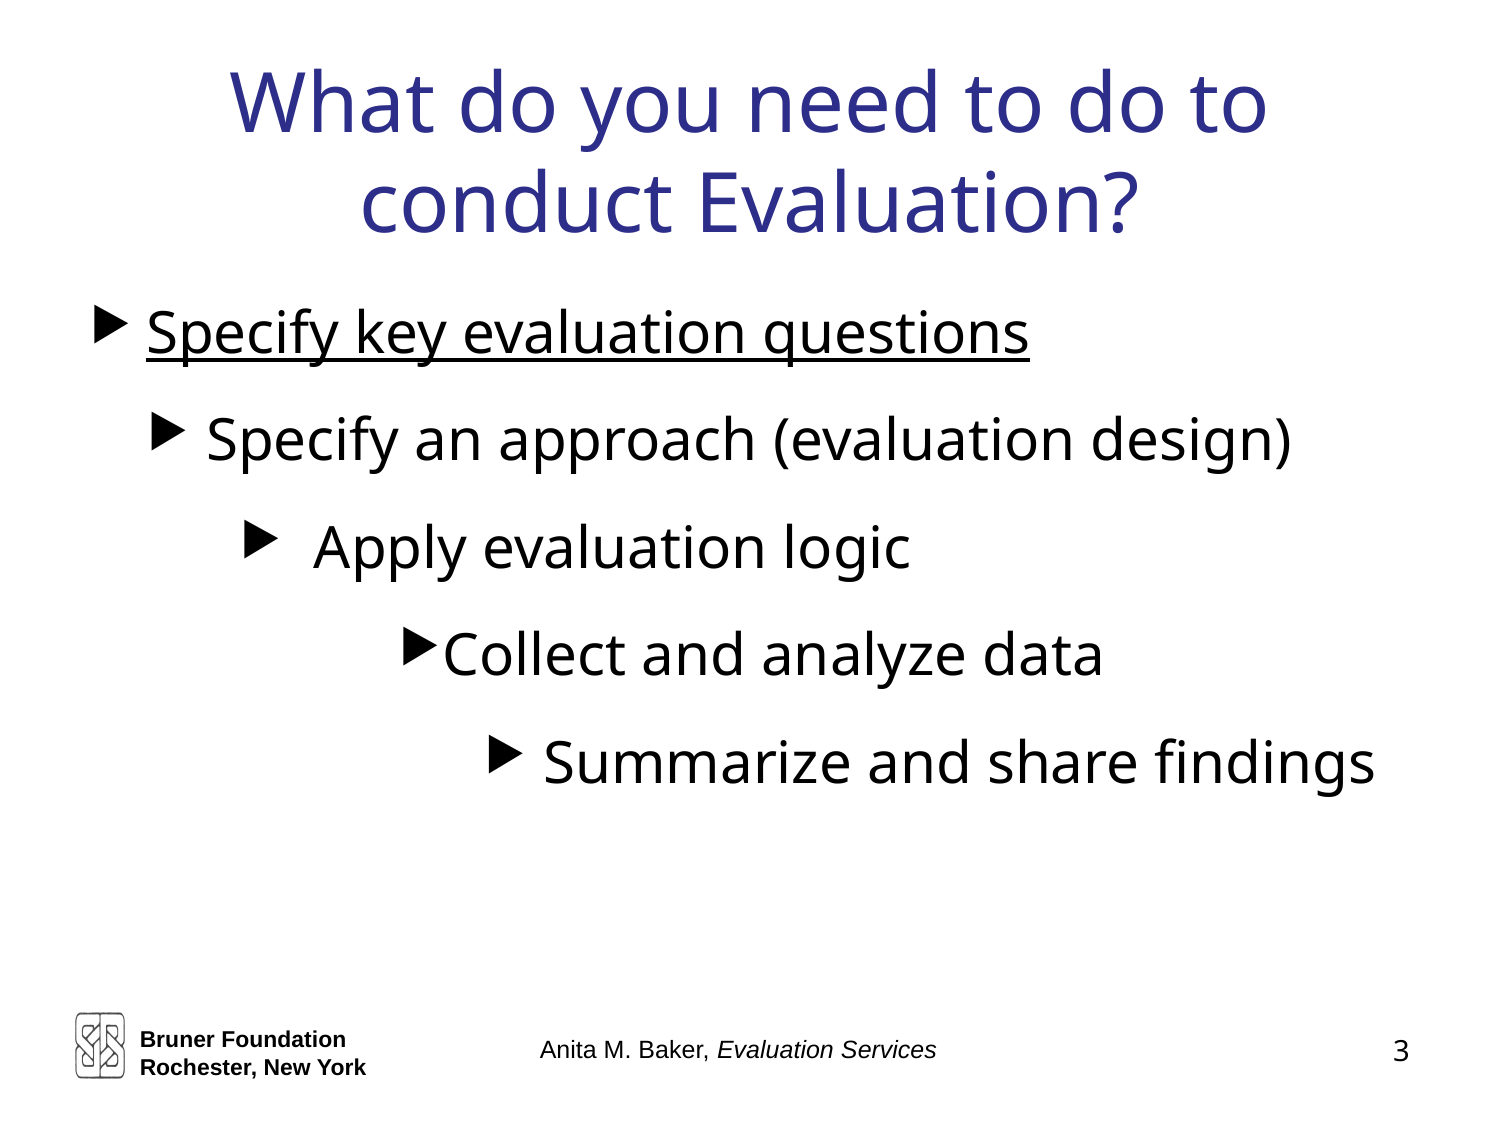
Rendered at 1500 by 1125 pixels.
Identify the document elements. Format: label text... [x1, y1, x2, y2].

slide_number 3 [1074, 1024, 1426, 1103]
text_box Bruner Foundation Rochester, New York [124, 1017, 438, 1088]
picture [75, 1012, 125, 1079]
list Specify key evaluation questions Specify an approach (evaluation design) Apply evaluation logic Collect and analyze data Summarize and share findings [74, 287, 1426, 913]
footer Anita M. Baker, Evaluation Services [525, 1026, 1000, 1112]
title What do you need to do to conduct Evaluation? [56, 67, 1444, 231]
